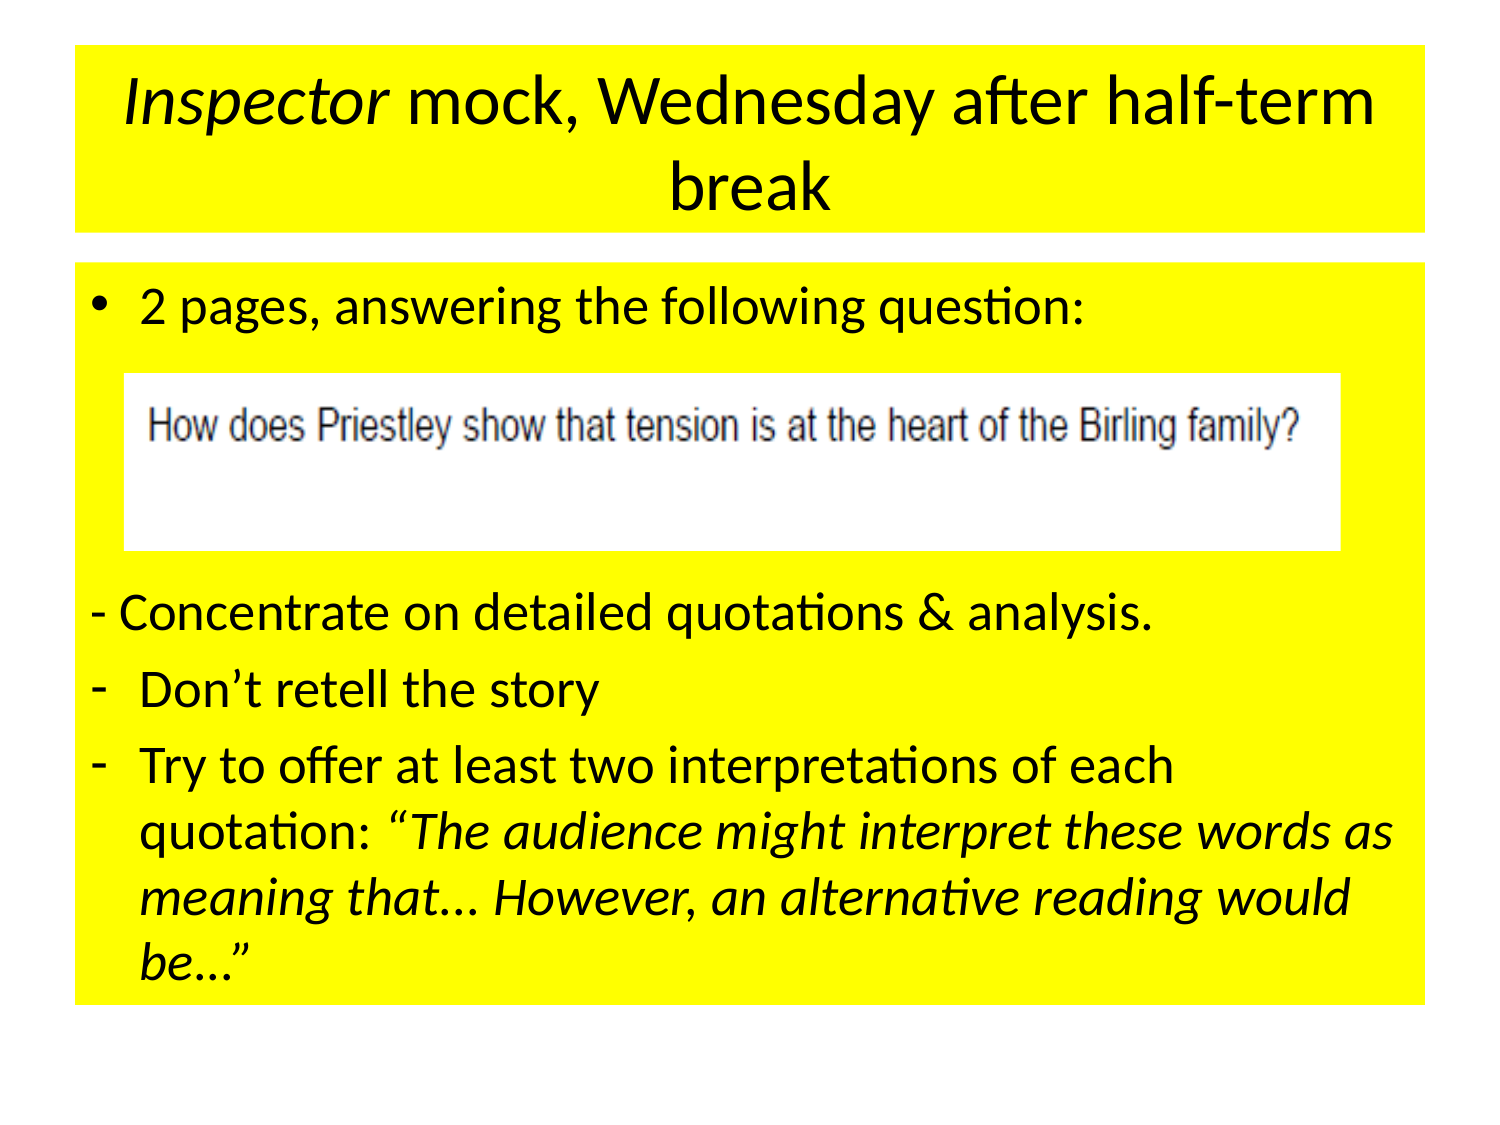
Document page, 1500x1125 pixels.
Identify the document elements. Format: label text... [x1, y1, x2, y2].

list 2 pages, answering the following question: - Concentrate on detailed quotations & analysis. Don’t retell the story Try to offer at least two interpretations of each quotation: “The audience might interpret these words as meaning that... However, an alternative reading would be...” [75, 262, 1425, 1005]
title Inspector mock, Wednesday after half-term break [75, 45, 1425, 233]
picture [123, 373, 1341, 551]
